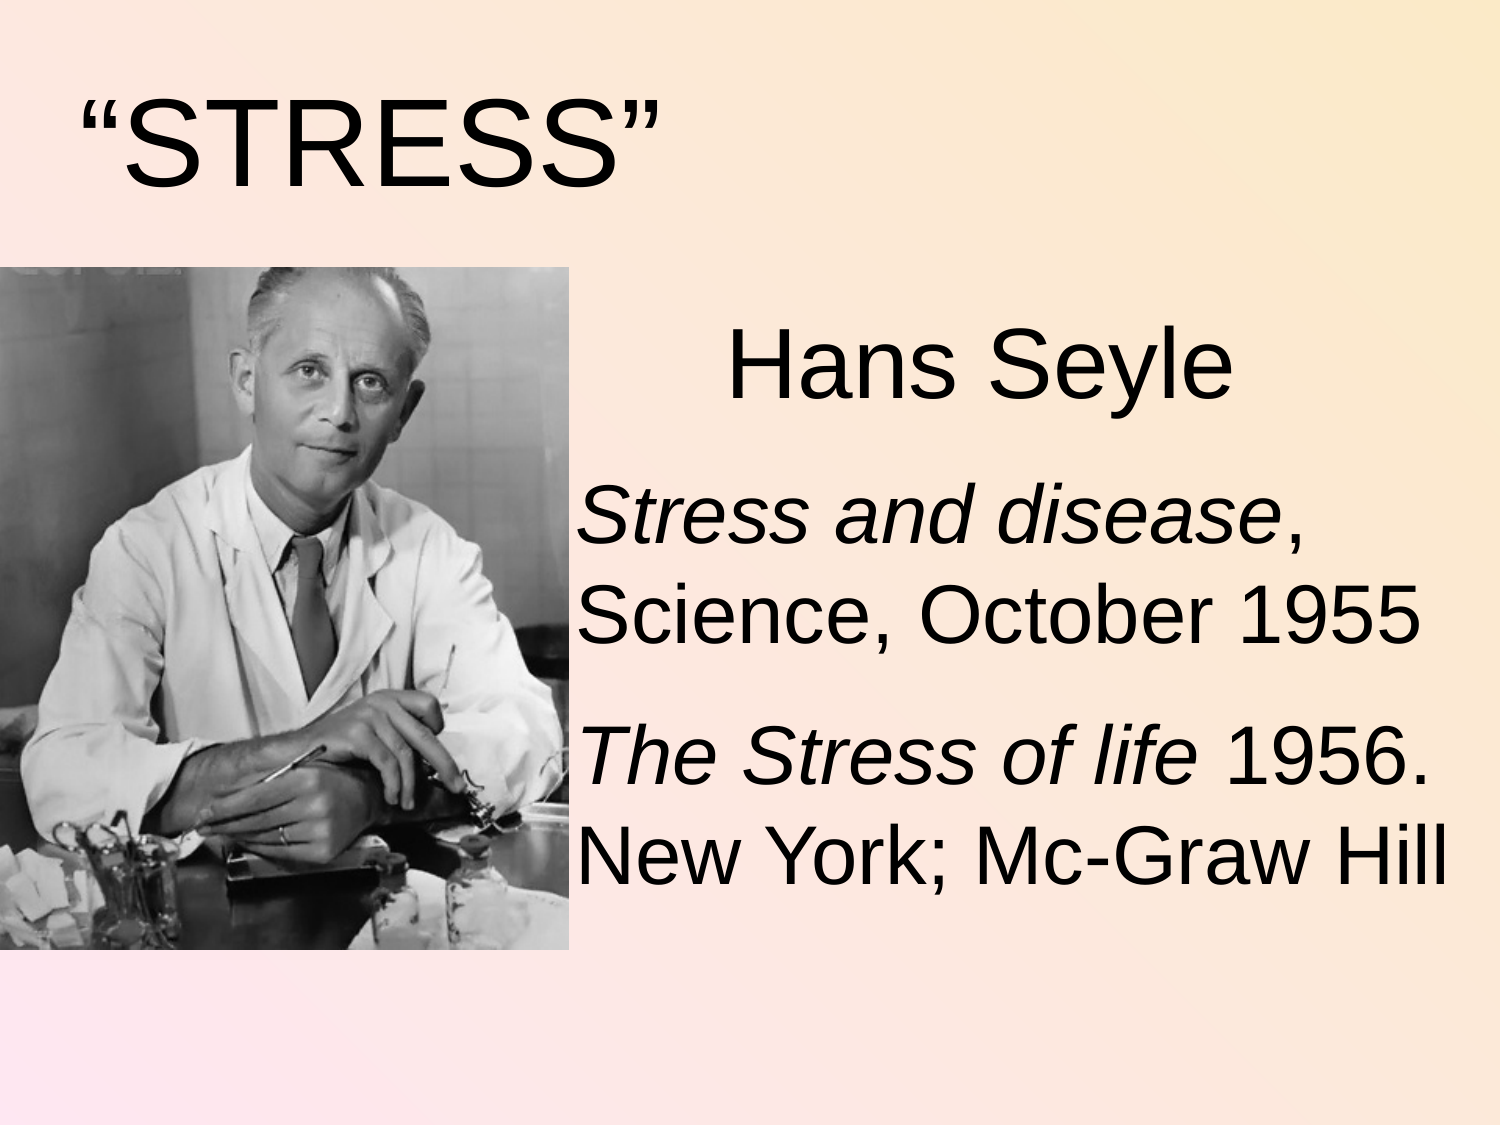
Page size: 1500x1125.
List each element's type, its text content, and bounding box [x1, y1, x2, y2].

text_box Hans Seyle Stress and disease, Science, October 1955 The Stress of life 1956. New York; Mc-Graw Hill [573, 290, 1500, 909]
text_box “STRESS” [64, 54, 786, 220]
picture [0, 266, 569, 951]
